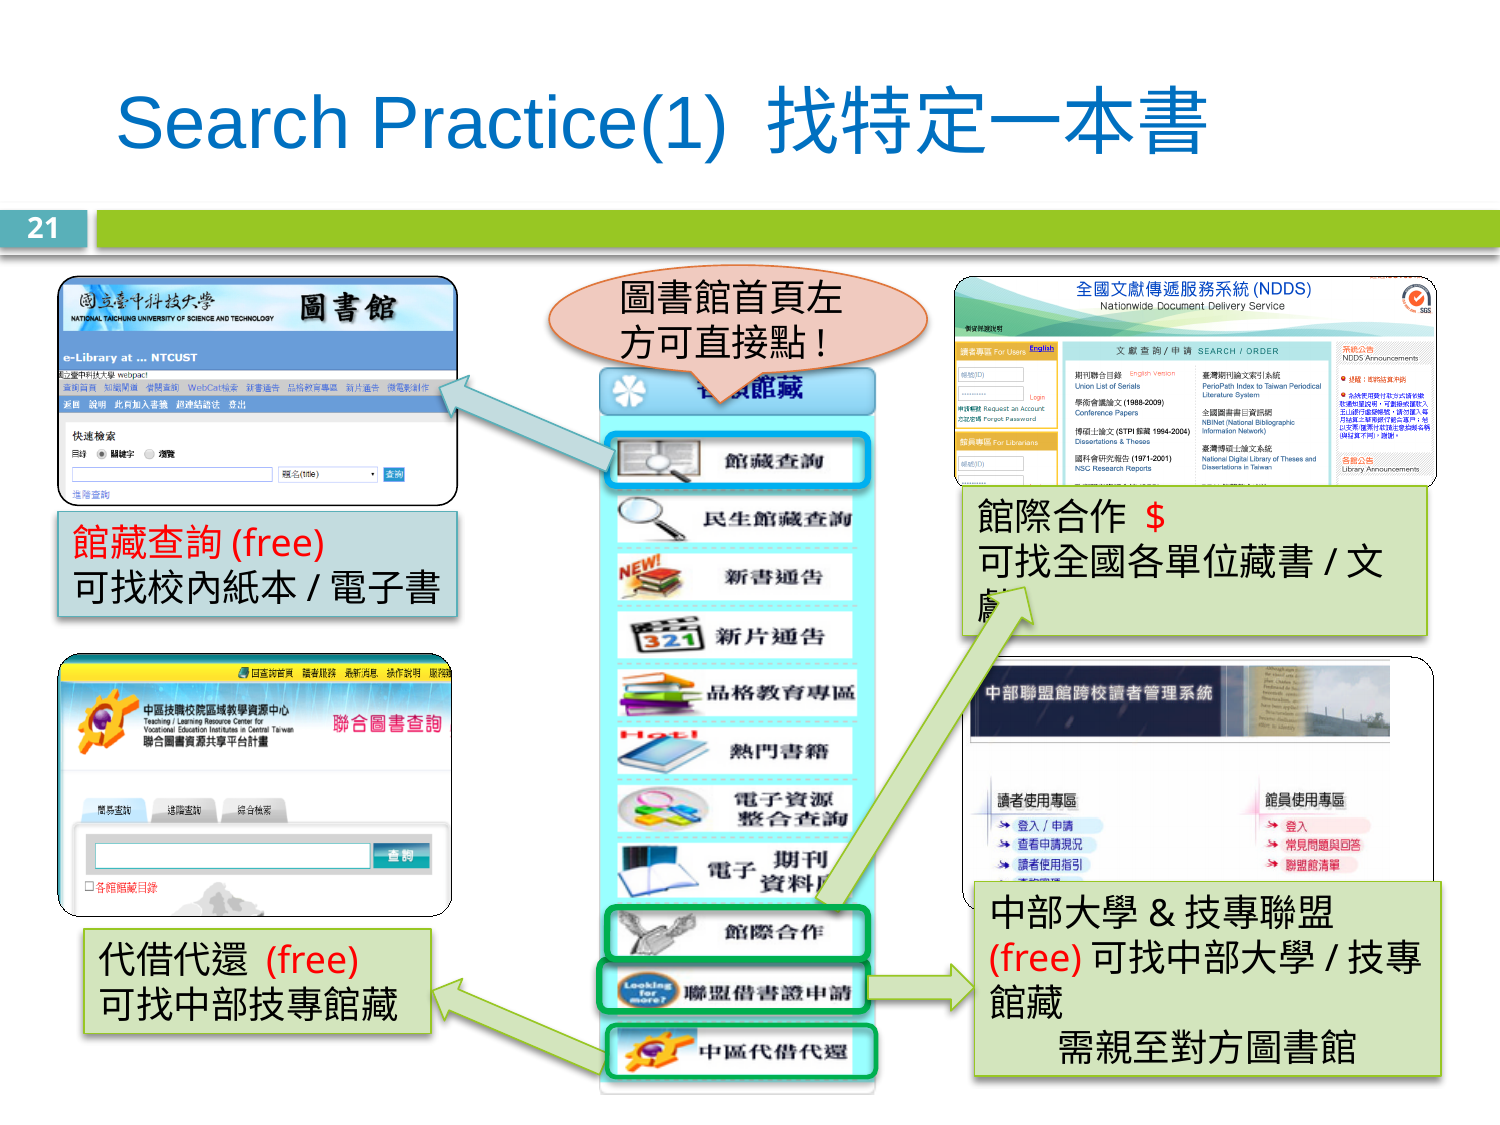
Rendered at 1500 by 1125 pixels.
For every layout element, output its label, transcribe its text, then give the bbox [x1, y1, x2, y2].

picture [57, 276, 458, 506]
text_box [964, 586, 1035, 656]
text_box [889, 670, 956, 833]
picture [962, 656, 1434, 912]
text_box 中部大學&技專聯盟(free)可找中部大學/技專館藏 需親至對方圖書館 [974, 881, 1442, 1077]
picture [953, 276, 1437, 490]
text_box 館際合作 $ 可找全國各單位藏書/文獻 [962, 500, 1428, 636]
title Search Practice(1) 找特定一本書 [100, 37, 1438, 200]
slide_number 21 [0, 208, 88, 249]
picture [599, 366, 884, 1095]
picture [57, 653, 453, 917]
text_box 圖書館首頁左方可直接點! [548, 264, 928, 365]
text_box [464, 374, 593, 467]
text_box [889, 963, 975, 1012]
text_box 館藏查詢(free) 可找校內紙本/電子書 [57, 516, 458, 617]
text_box [431, 977, 593, 1073]
text_box 代借代還 (free) 可找中部技專館藏 [83, 928, 432, 1034]
